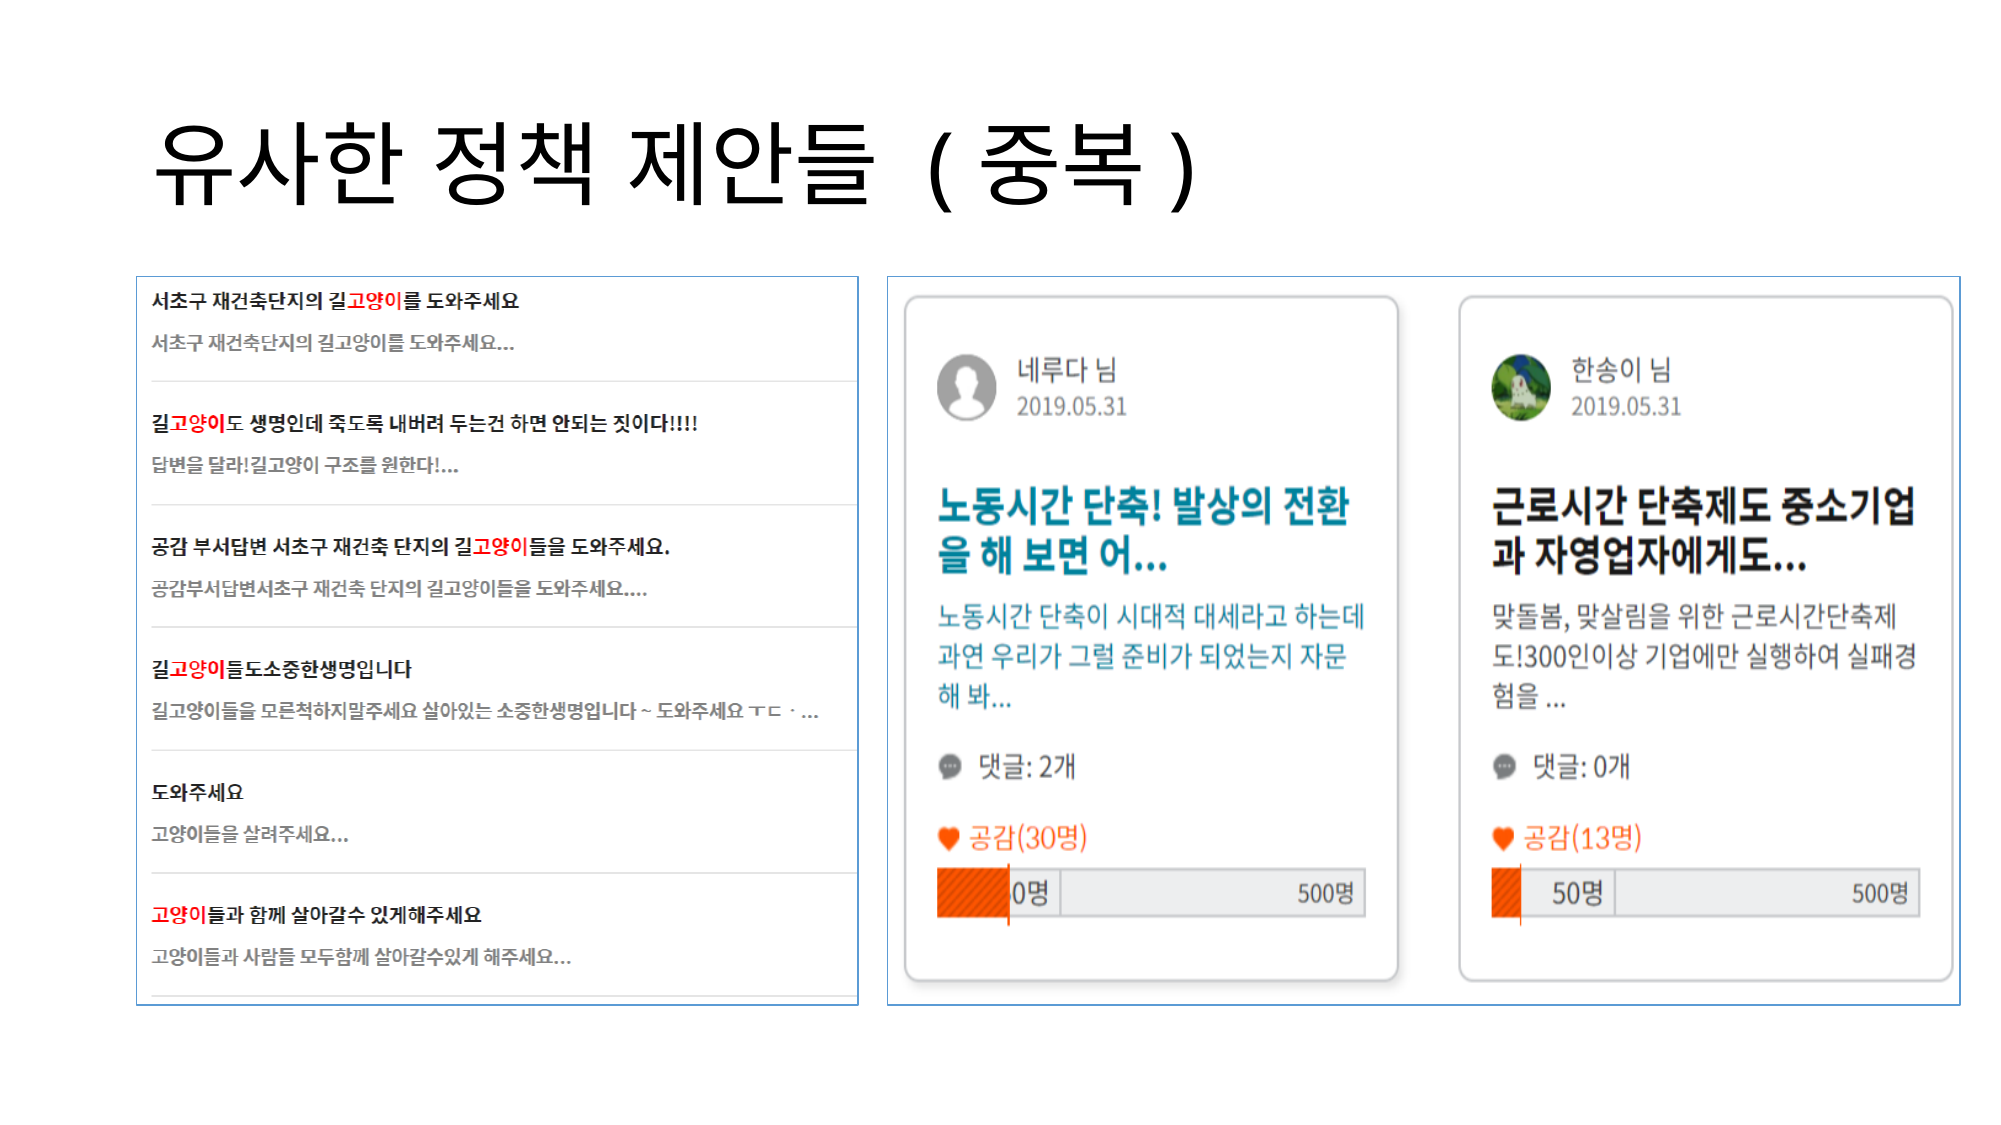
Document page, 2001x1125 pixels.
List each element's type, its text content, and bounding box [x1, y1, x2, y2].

picture [887, 277, 1960, 1005]
picture [137, 277, 858, 1005]
title 유사한 정책 제안들 (중복) [137, 59, 1863, 278]
